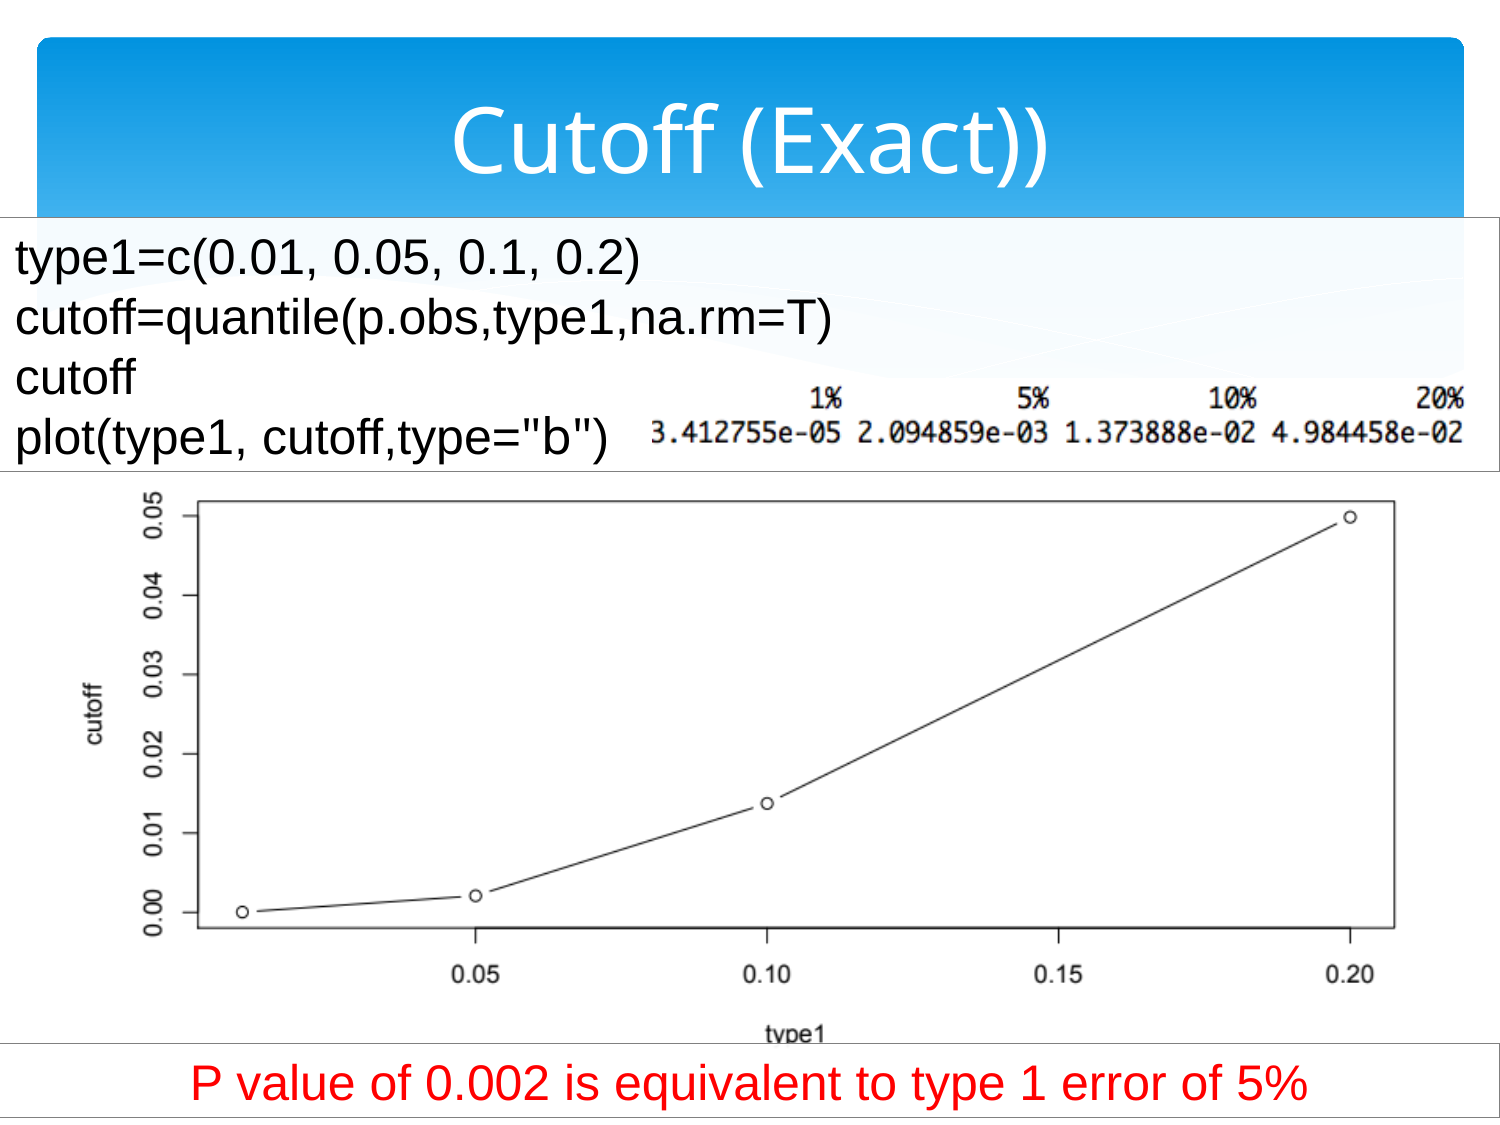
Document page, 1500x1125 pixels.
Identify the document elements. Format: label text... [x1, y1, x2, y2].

picture [74, 378, 1478, 1080]
title Cutoff (Exact)) [75, 55, 1425, 217]
text_box type1=c(0.01, 0.05, 0.1, 0.2) cutoff=quantile(p.obs,type1,na.rm=T) cutoff plot(type1, cutoff,type="b") [0, 217, 1500, 472]
text_box P value of 0.002 is equivalent to type 1 error of 5% [0, 1043, 1500, 1118]
